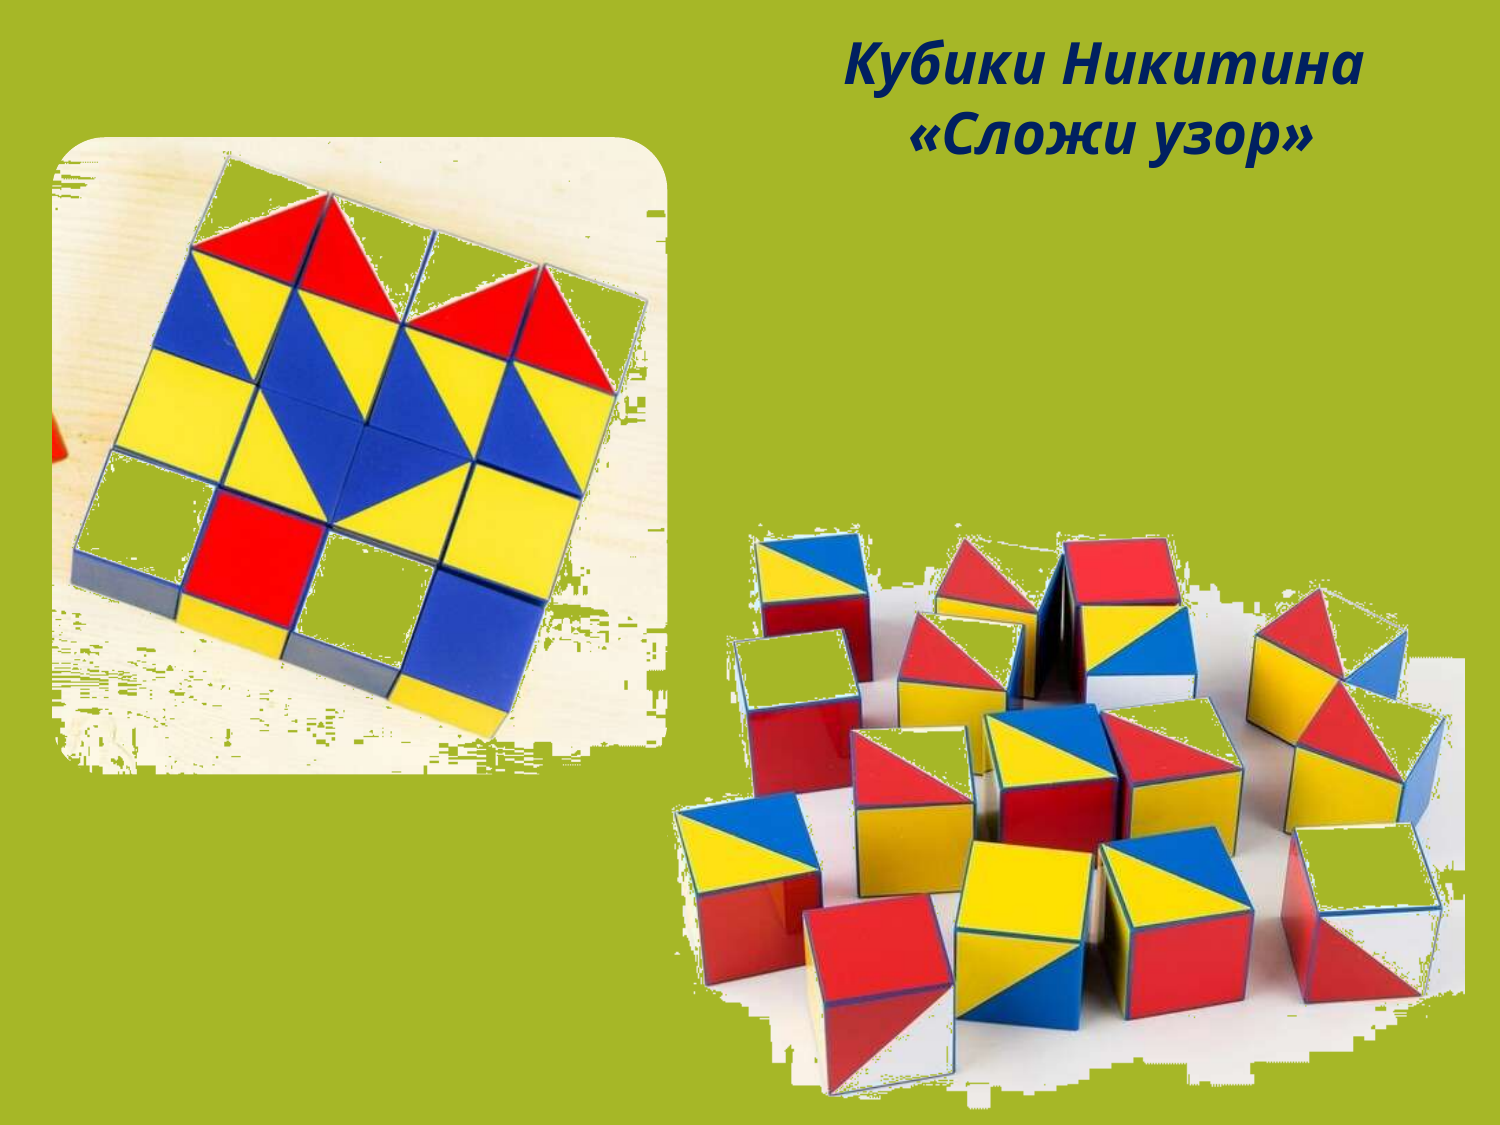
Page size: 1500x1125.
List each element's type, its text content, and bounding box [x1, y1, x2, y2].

text_box Кубики Никитина «Сложи узор» [785, 19, 1424, 174]
picture [51, 136, 1466, 1125]
